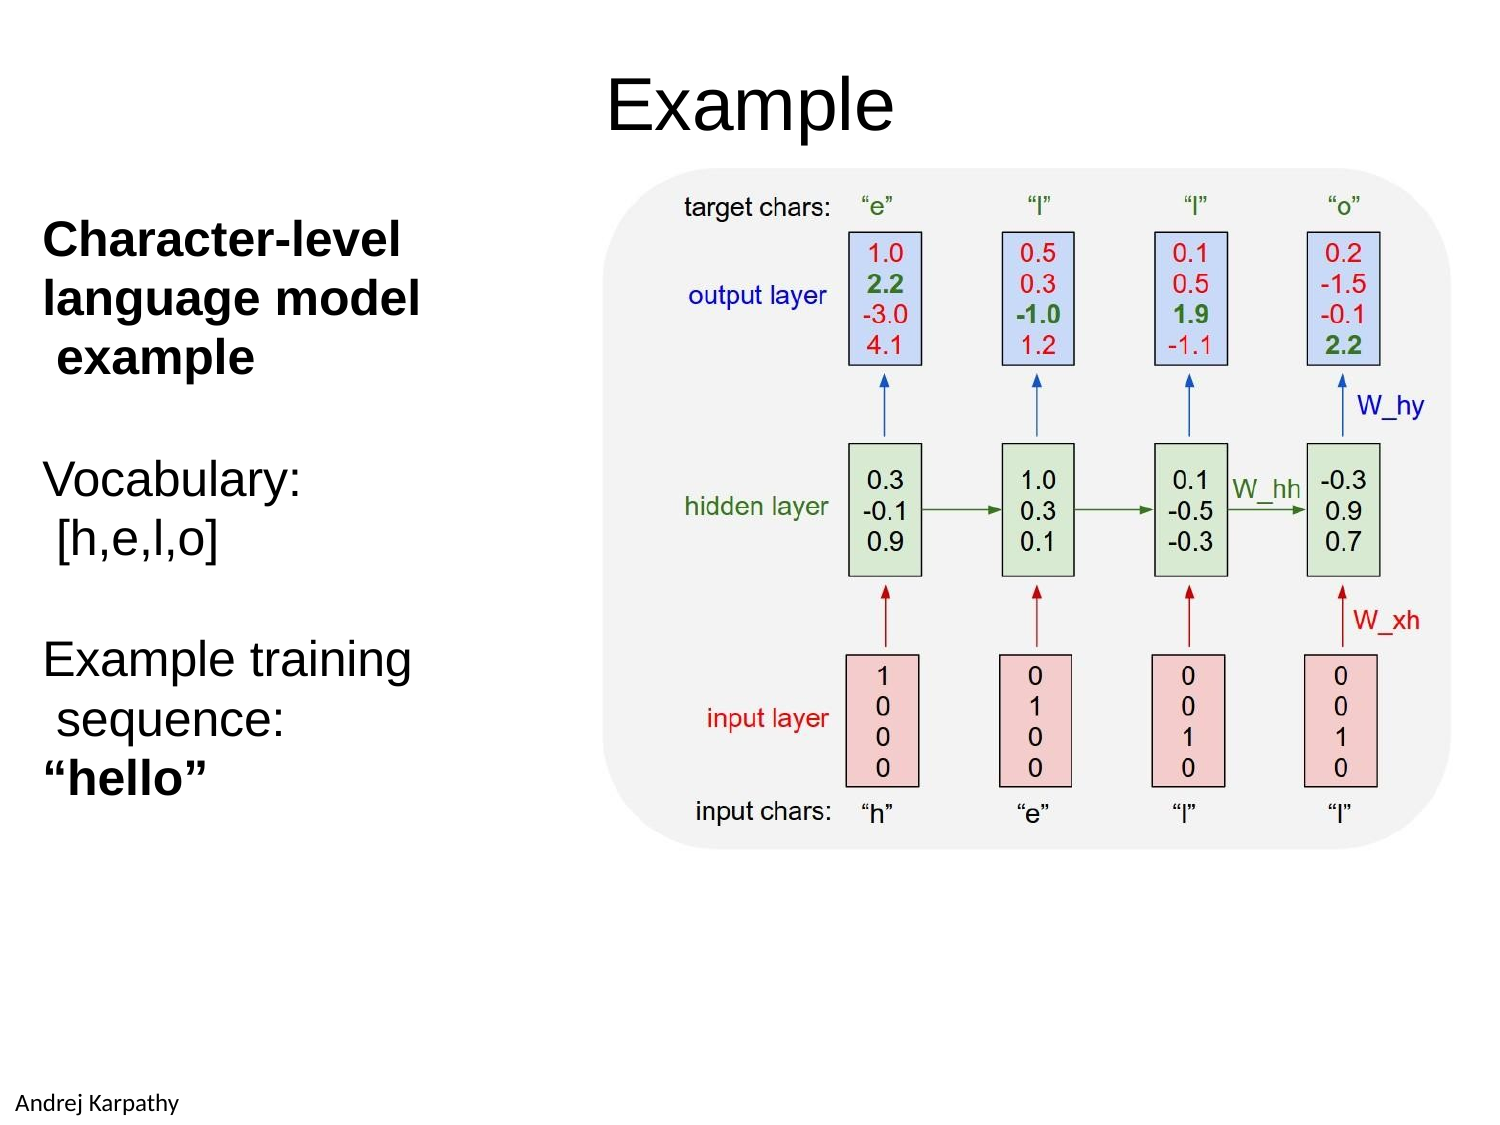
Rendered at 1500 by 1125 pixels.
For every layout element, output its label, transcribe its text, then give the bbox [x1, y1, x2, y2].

text_box Character-level language model example Vocabulary: [h,e,l,o] Example training sequence: “hello” [40, 206, 425, 806]
text_box Example [314, 55, 1186, 146]
text_box Andrej Karpathy [0, 1079, 195, 1125]
text_box [594, 160, 1458, 855]
